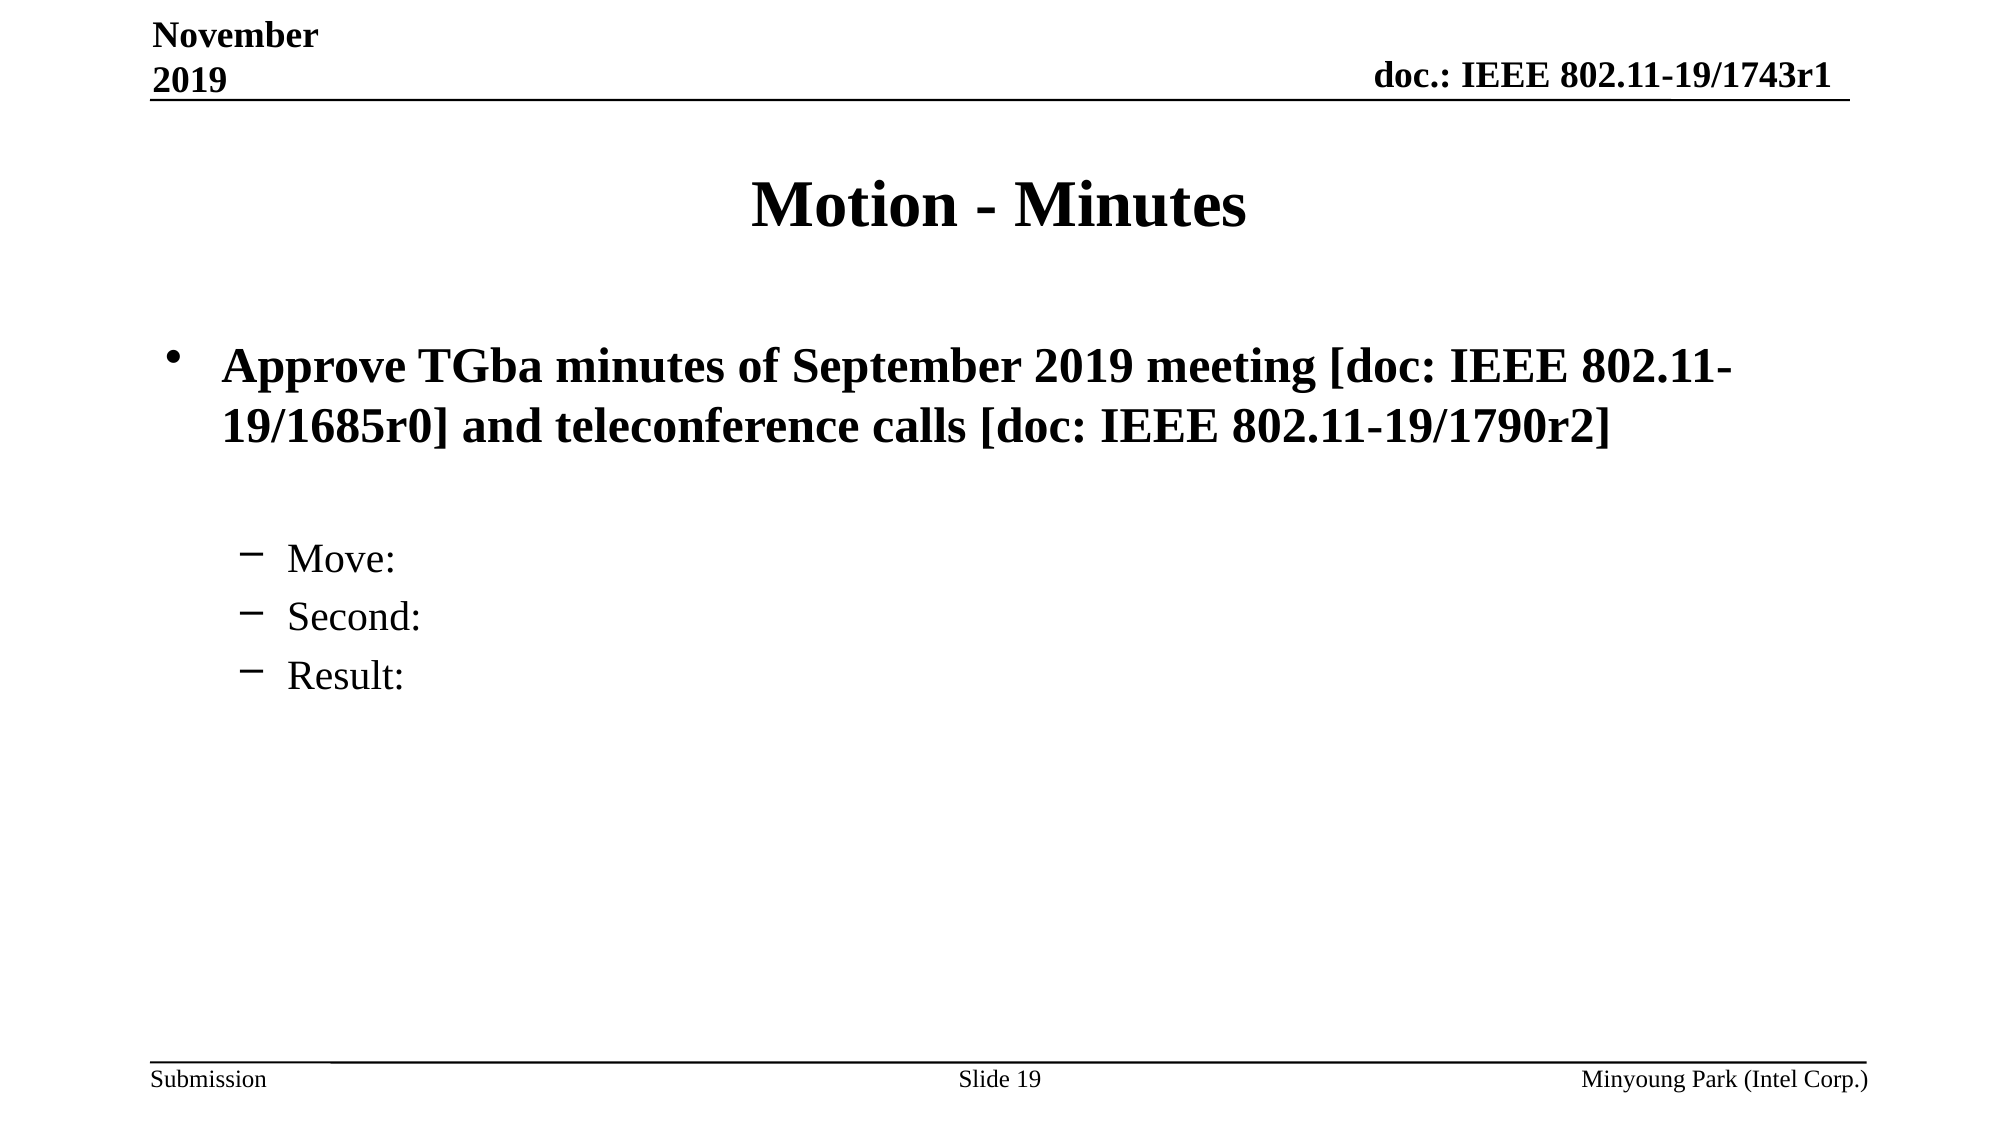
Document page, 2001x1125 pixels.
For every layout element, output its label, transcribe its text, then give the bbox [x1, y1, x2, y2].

title Motion - Minutes [150, 112, 1850, 288]
footer Minyoung Park (Intel Corp.) [1266, 1061, 1869, 1093]
list Approve TGba minutes of September 2019 meeting [doc: IEEE 802.11-19/1685r0] and teleconference calls [doc: IEEE 802.11-19/1790r2] Move: Second: Result: [150, 324, 1850, 1000]
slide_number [152, 54, 347, 101]
slide_number Slide 19 [957, 1061, 1042, 1093]
